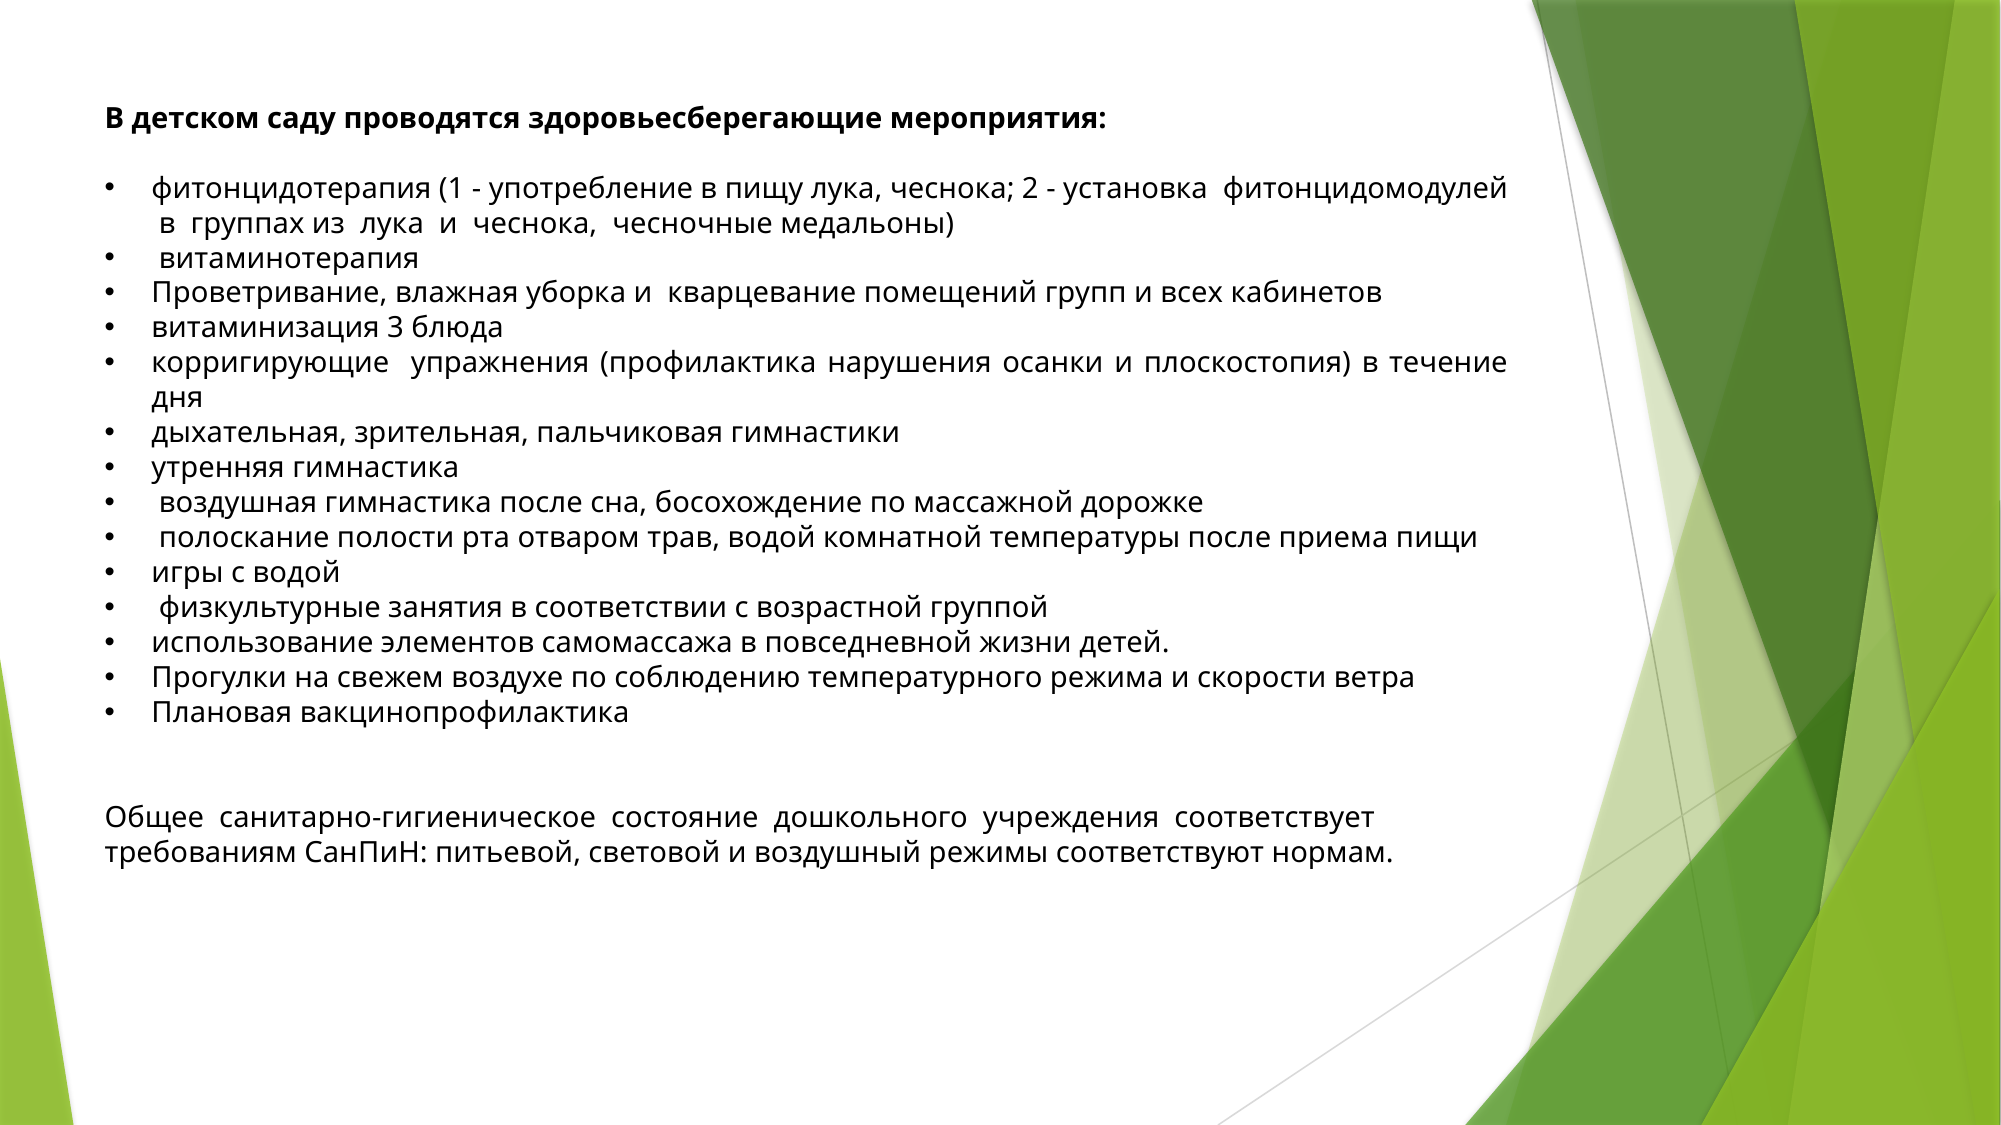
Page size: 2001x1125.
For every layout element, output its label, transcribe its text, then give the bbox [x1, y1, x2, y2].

text_box В детском саду проводятся здоровьесберегающие мероприятия: фитонцидотерапия (1 - употребление в пищу лука, чеснока; 2 - установка фитонцидомодулей в группах из лука и чеснока, чесночные медальоны) витаминотерапия Проветривание, влажная уборка и кварцевание помещений групп и всех кабинетов витаминизация 3 блюда корригирующие упражнения (профилактика нарушения осанки и плоскостопия) в течение дня дыхательная, зрительная, пальчиковая гимнастики утренняя гимнастика воздушная гимнастика после сна, босохождение по массажной дорожке полоскание полости рта отваром трав, водой комнатной температуры после приема пищи игры с водой физкультурные занятия в соответствии с возрастной группой использование элементов самомассажа в повседневной жизни детей. Прогулки на свежем воздухе по соблюдению температурного режима и скорости ветра Плановая вакцинопрофилактика Общее санитарно-гигиеническое состояние дошкольного учреждения соответствует требованиям СанПиН: питьевой, световой и воздушный режимы соответствуют нормам. [89, 91, 1524, 966]
